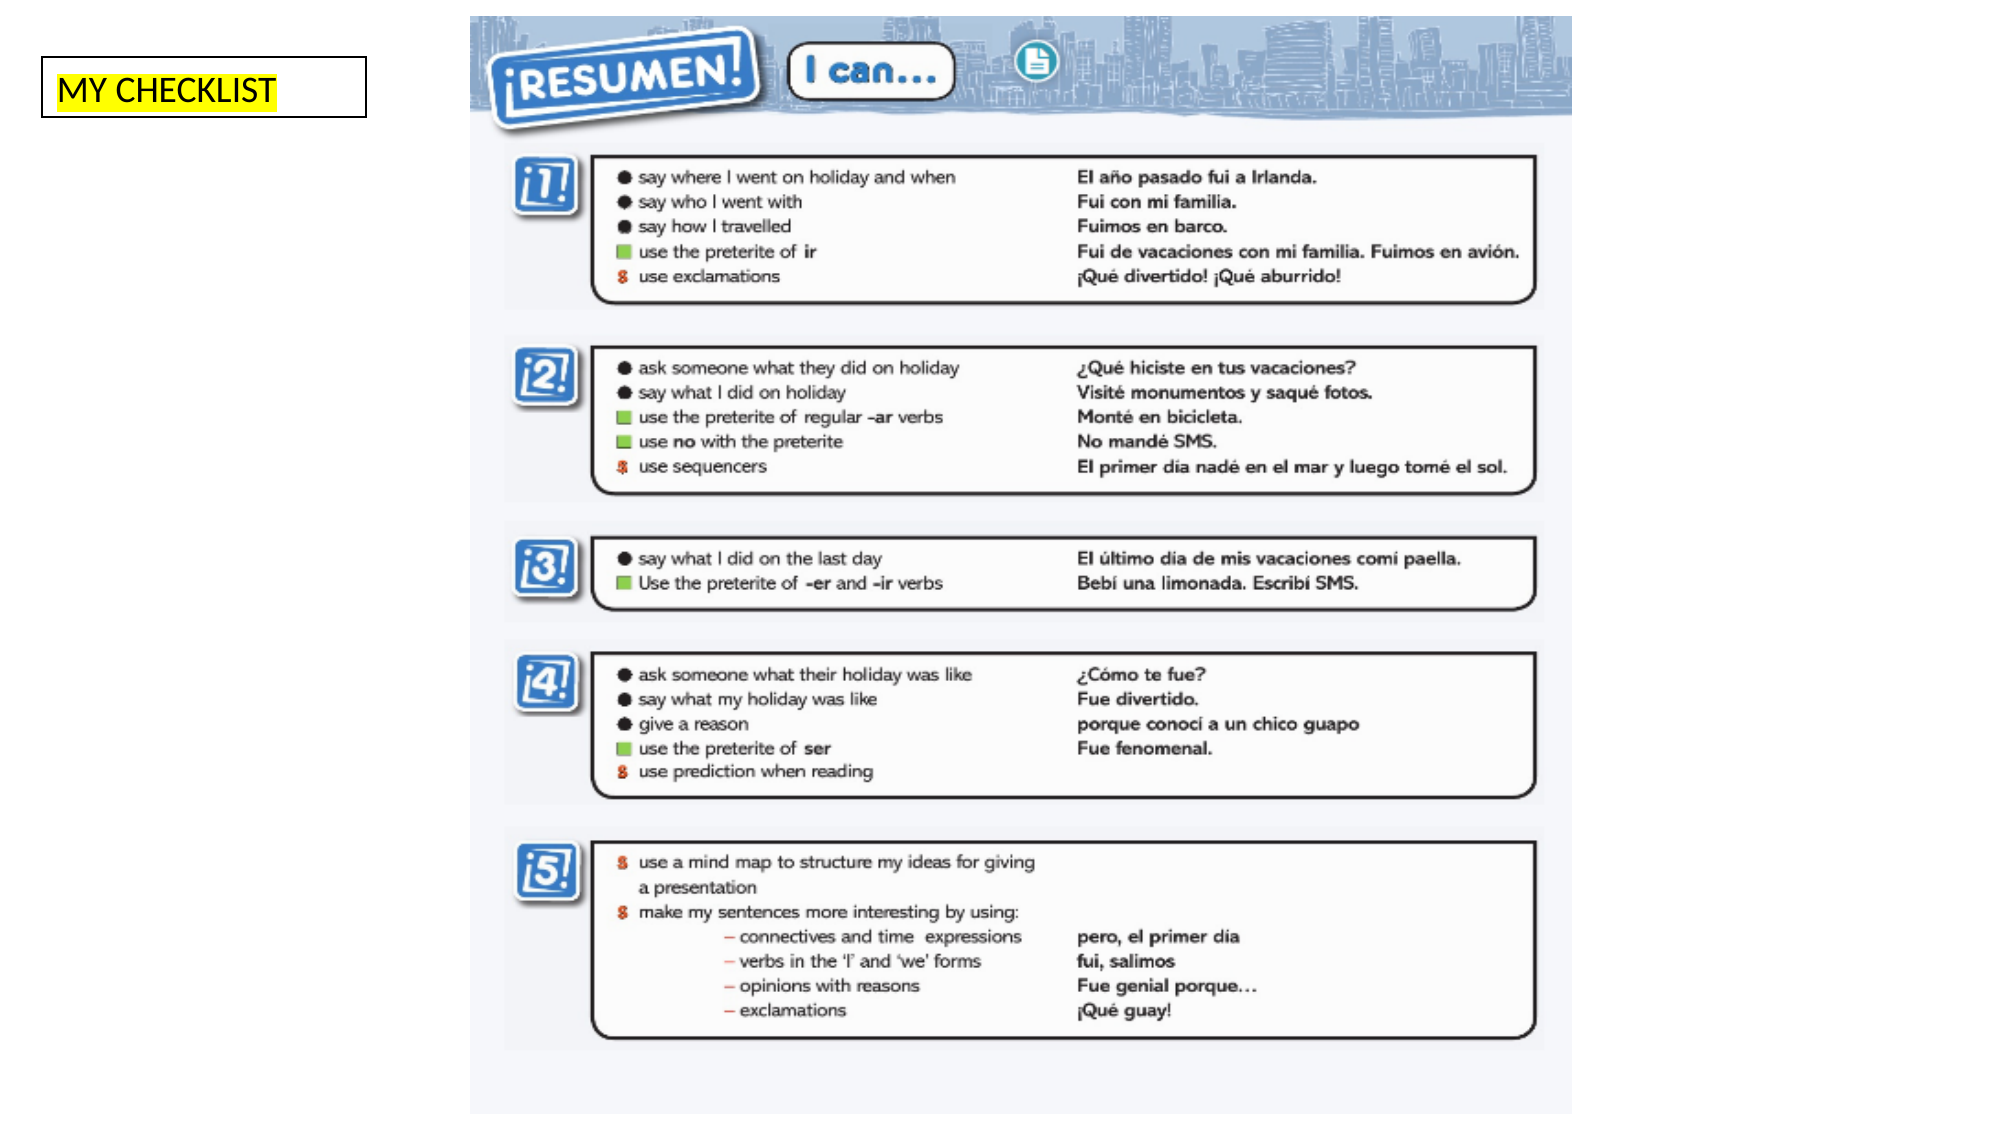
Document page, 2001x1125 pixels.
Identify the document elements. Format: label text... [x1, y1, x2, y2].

text_box MY CHECKLIST [41, 56, 367, 118]
picture [470, 16, 1572, 1114]
